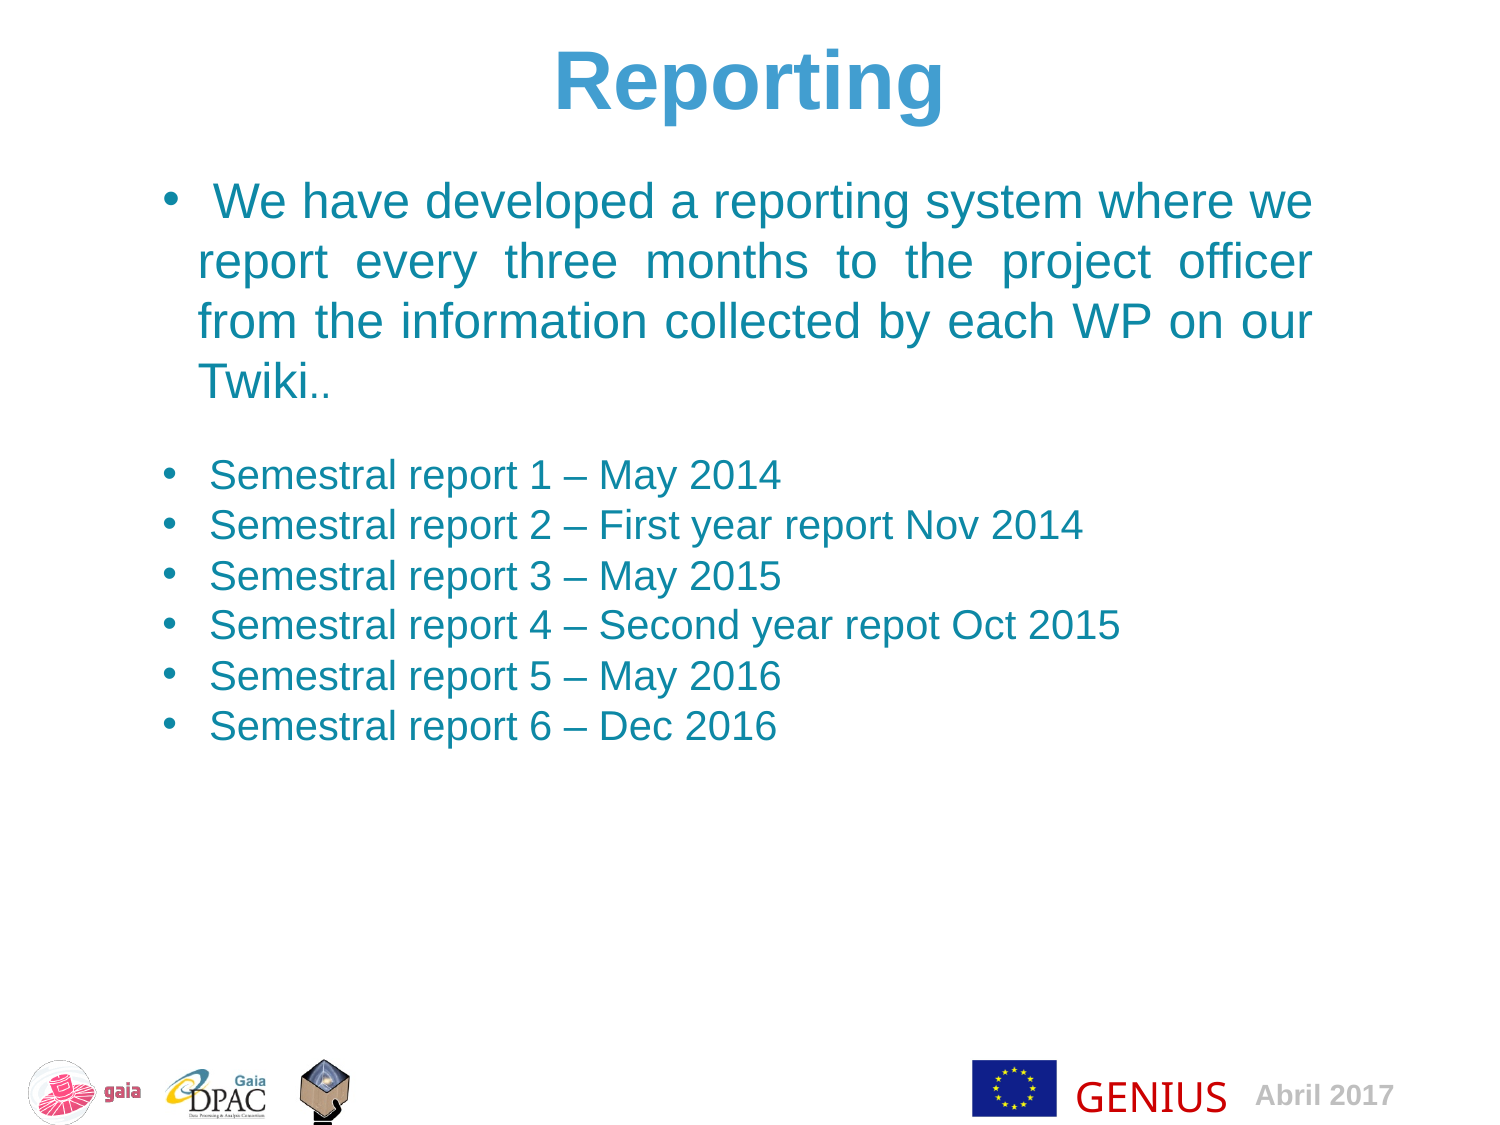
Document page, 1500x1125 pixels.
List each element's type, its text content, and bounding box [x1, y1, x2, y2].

table_cell WP7 [20, 1058, 149, 1125]
picture [289, 1058, 361, 1125]
picture [165, 1069, 266, 1119]
text_box We have developed a reporting system where we report every three months to the project officer from the information collected by each WP on our Twiki.. Semestral report 1 – May 2014 Semestral report 2 – First year report Nov 2014 Semestral report 3 – May 2015 Semestral report 4 – Second year repot Oct 2015 Semestral report 5 – May 2016 Semestral report 6 – Dec 2016 [147, 160, 1329, 806]
text_box Reporting [74, 19, 1425, 154]
picture [970, 1058, 1058, 1118]
